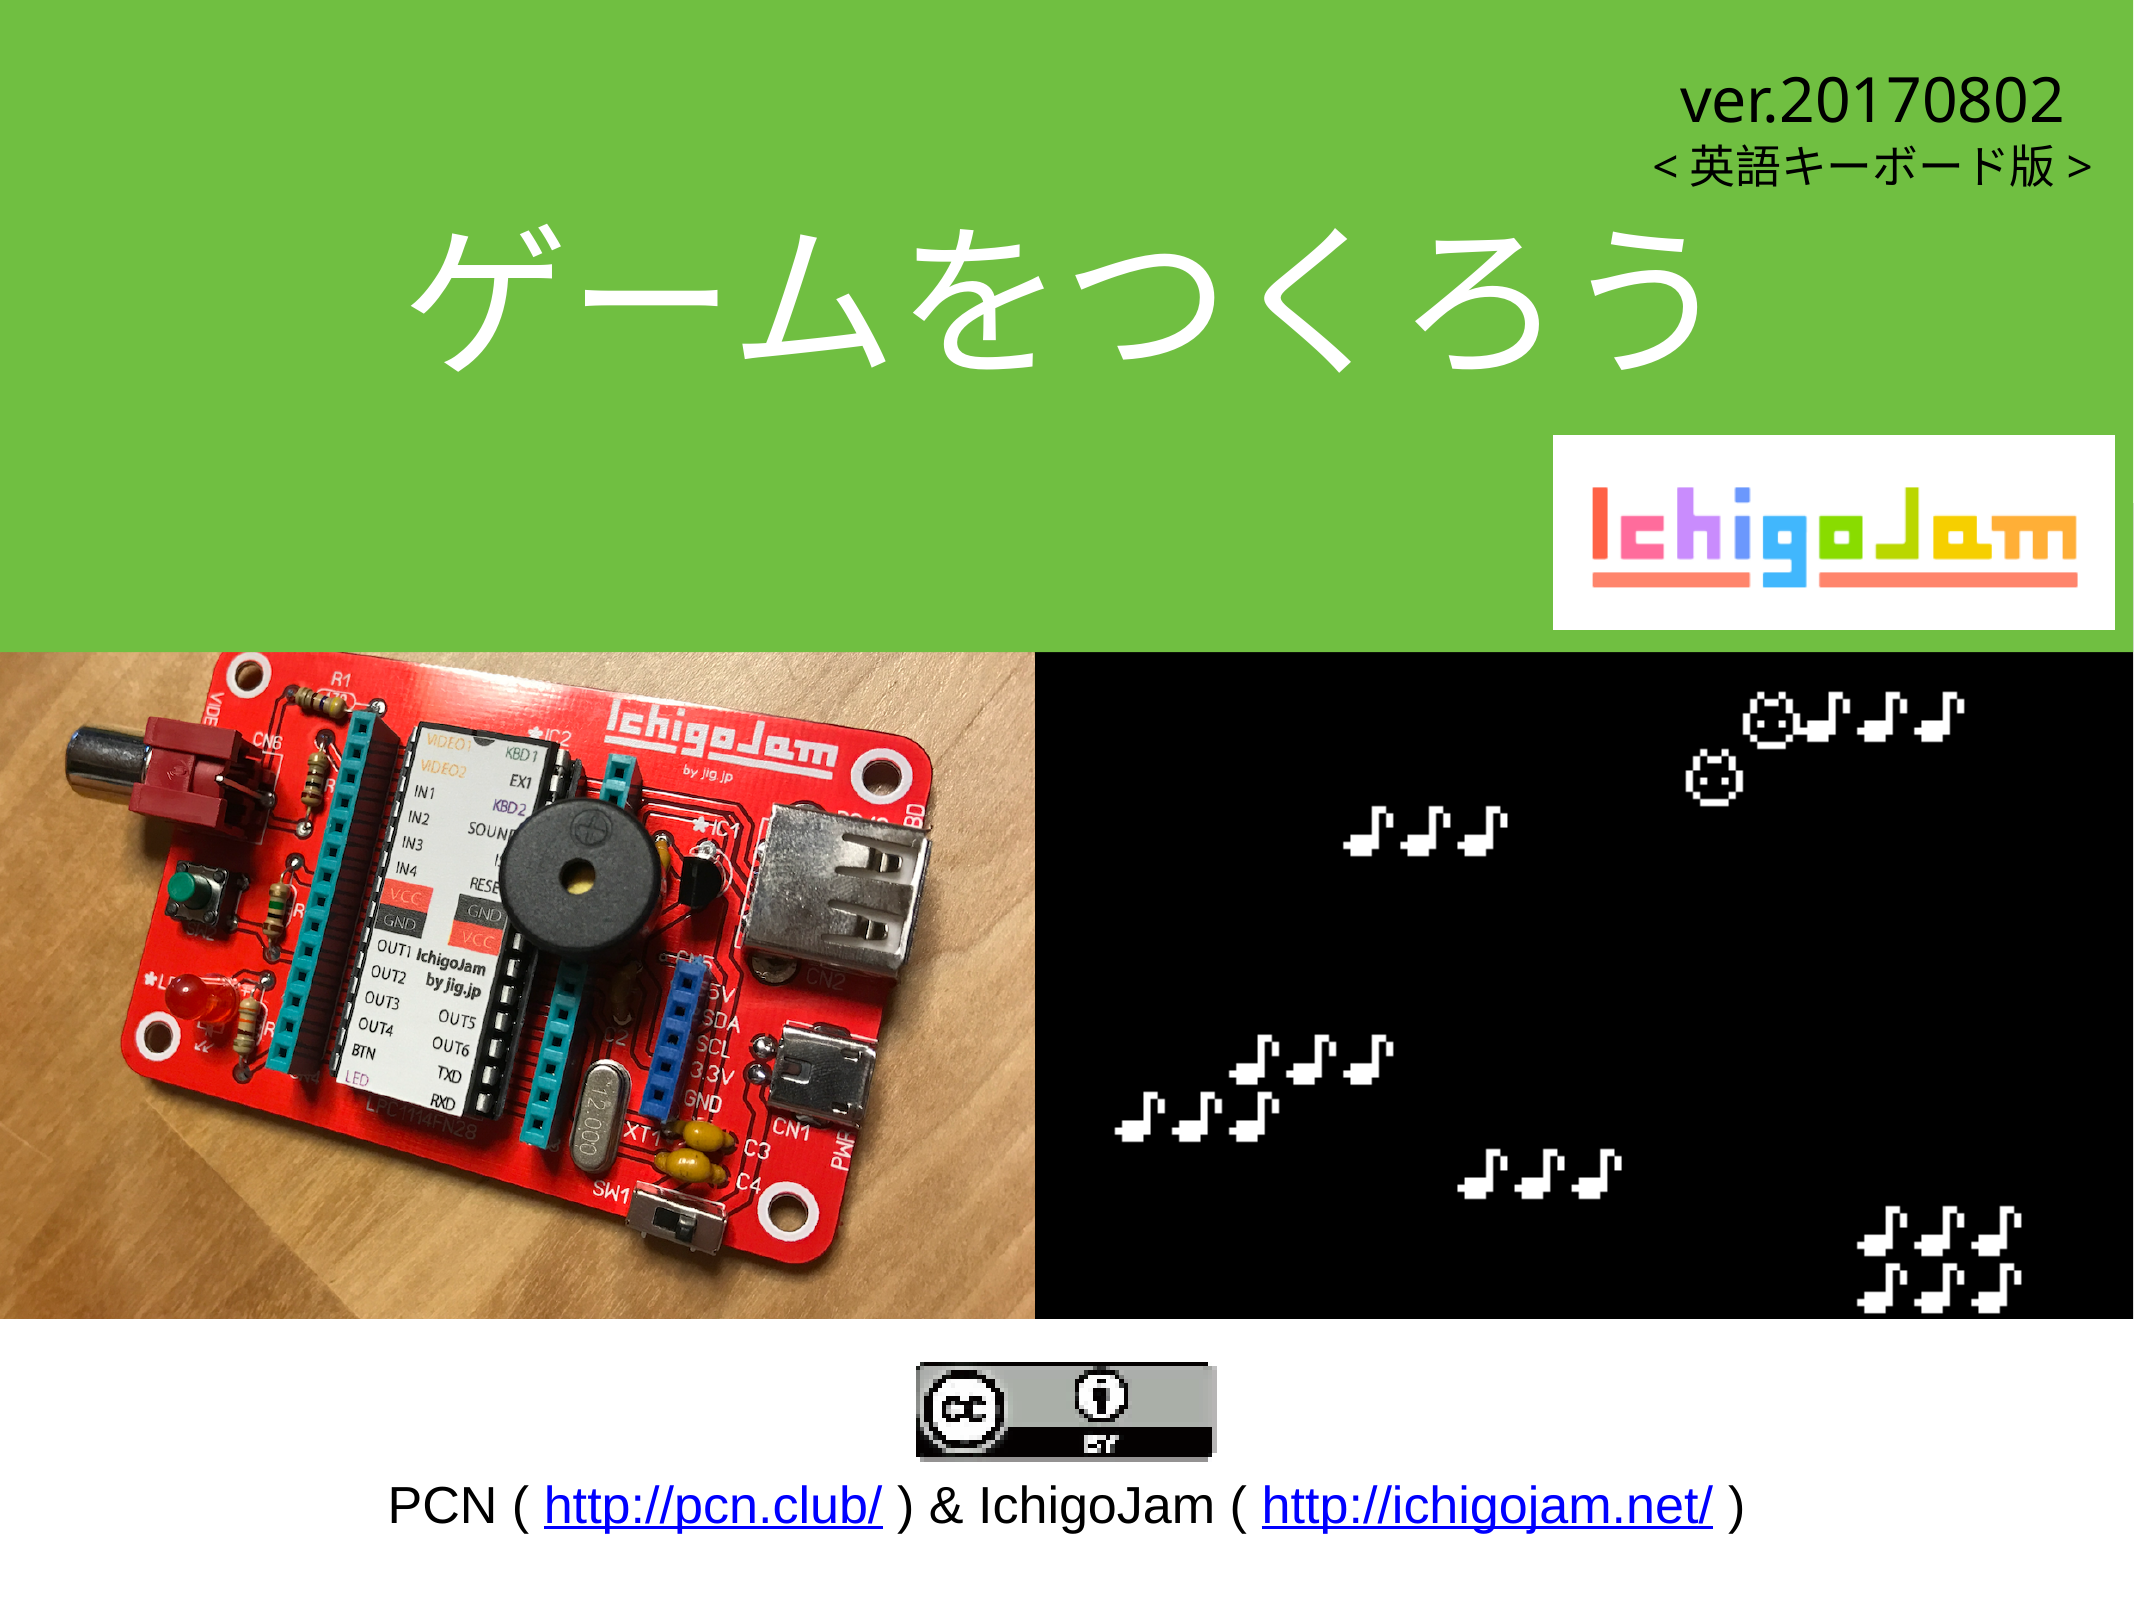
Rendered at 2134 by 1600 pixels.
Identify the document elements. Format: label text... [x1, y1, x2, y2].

picture [0, 435, 2134, 1319]
title ゲームをつくろう [0, 0, 2134, 568]
text_box PCN ( http://pcn.club/ ) & IchigoJam ( http://ichigojam.net/ ) [379, 1462, 1754, 1542]
text_box <英語キーボード版> [1644, 129, 2102, 202]
text_box ver.20170802 [1671, 51, 2074, 129]
picture [916, 1361, 1217, 1463]
